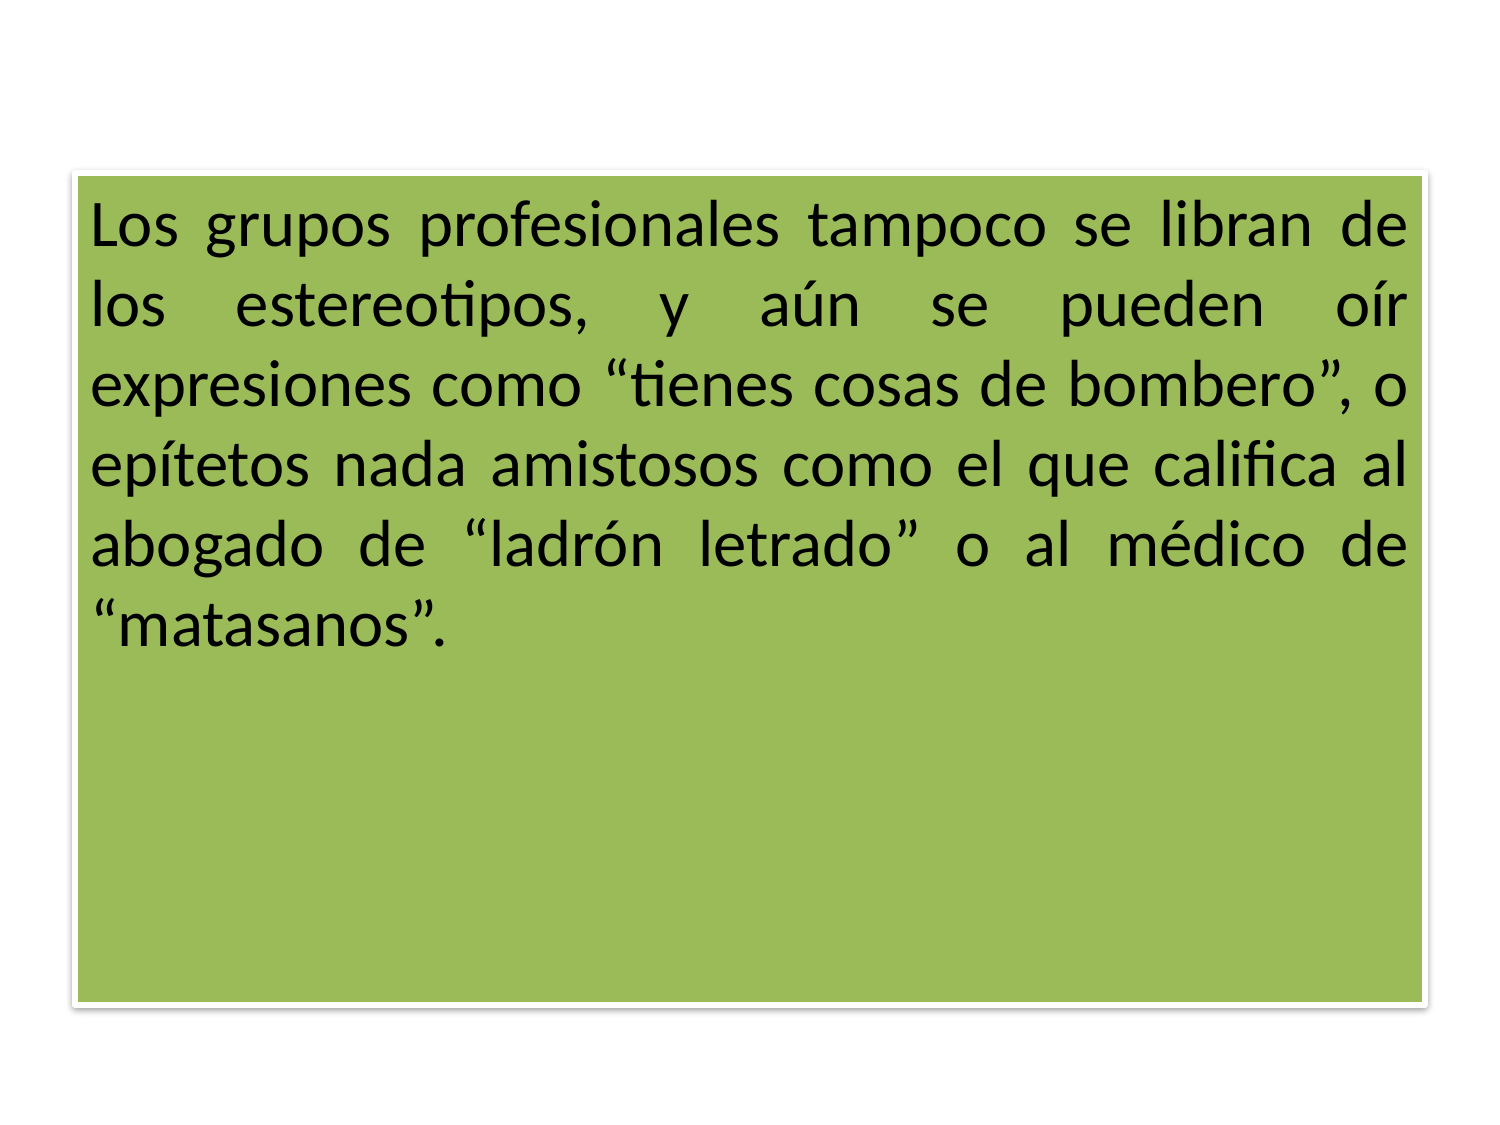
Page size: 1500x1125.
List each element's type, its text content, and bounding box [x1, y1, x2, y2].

list Los grupos profesionales tampoco se libran de los estereotipos, y aún se pueden oír expresiones como “tienes cosas de bombero”, o epítetos nada amistosos como el que califica al abogado de “ladrón letrado” o al médico de “matasanos”. [72, 170, 1428, 1008]
